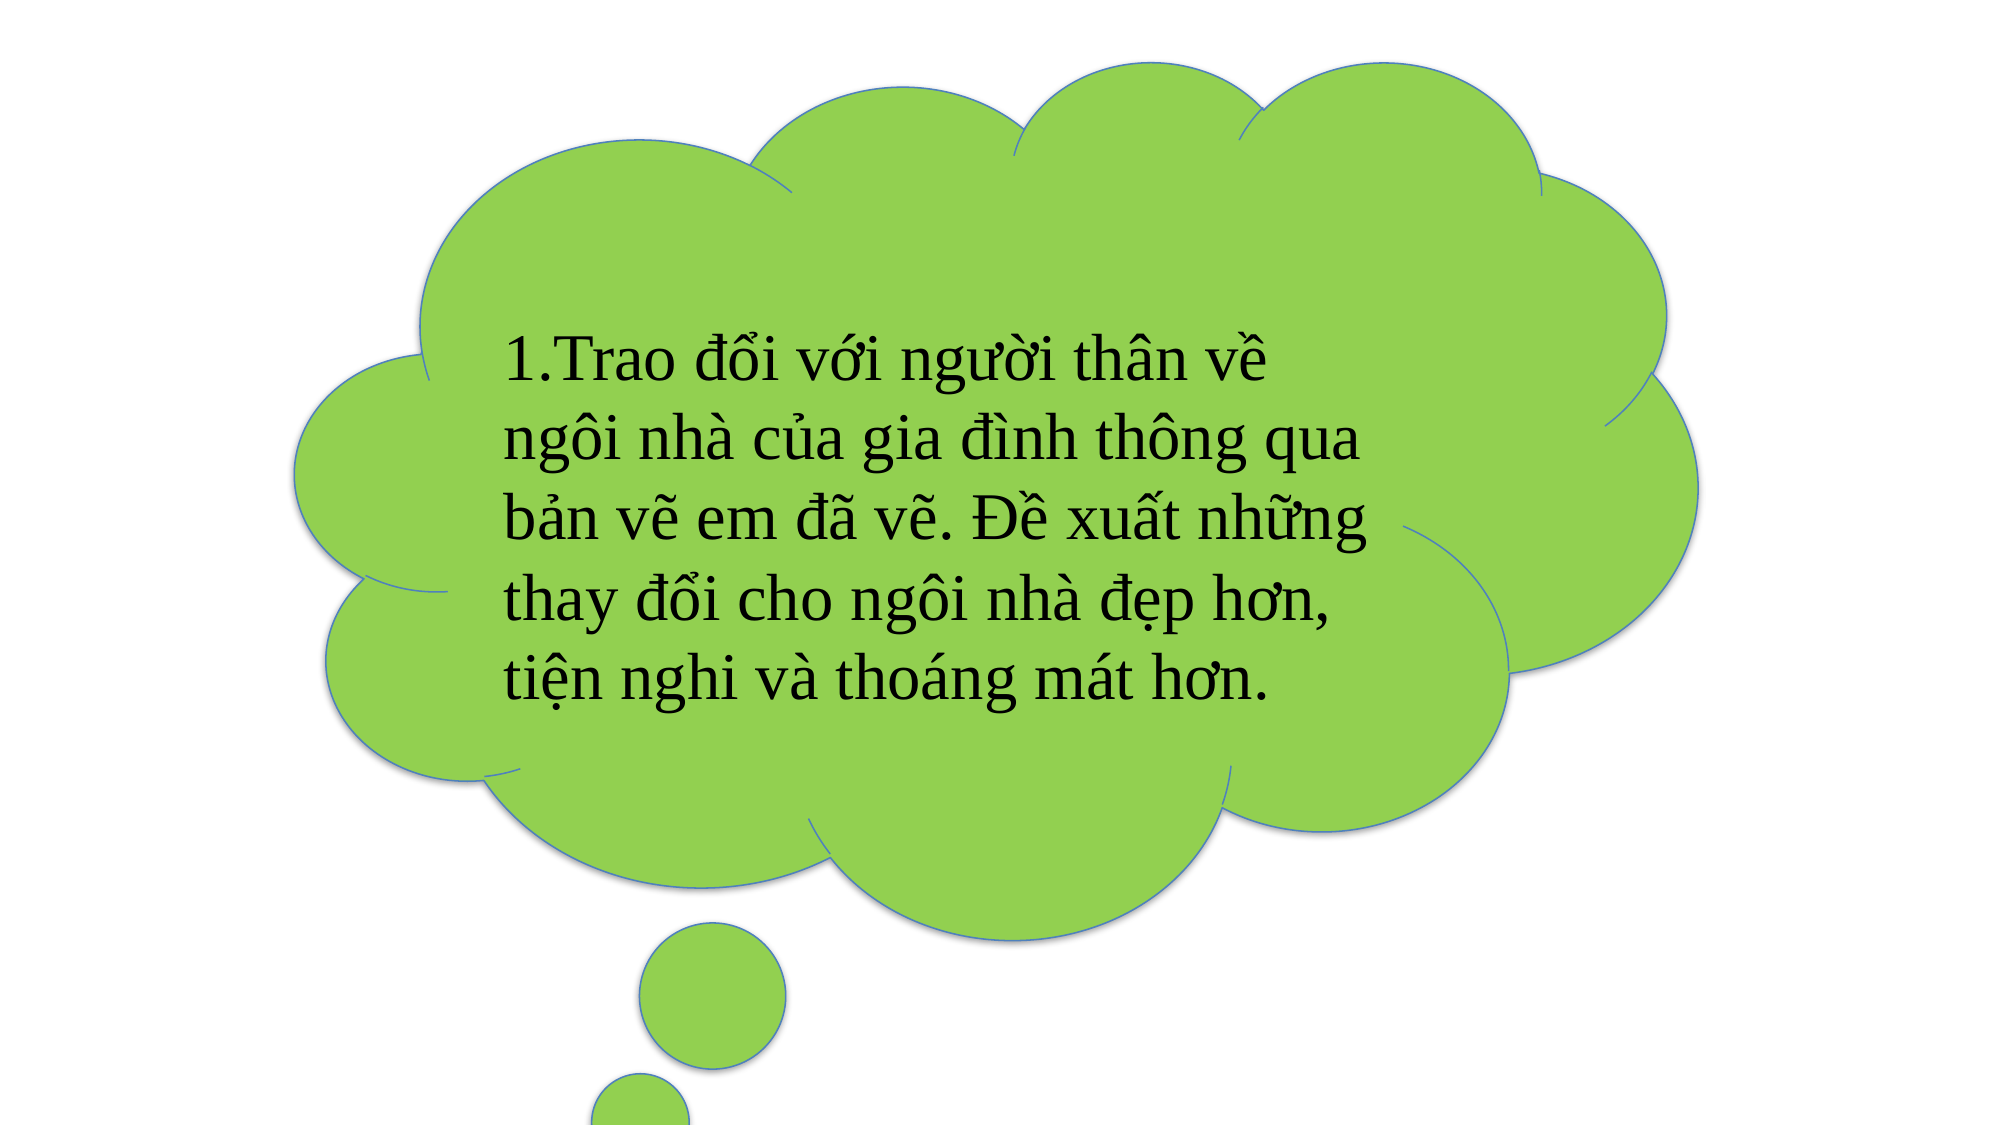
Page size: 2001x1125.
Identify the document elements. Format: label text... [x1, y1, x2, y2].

text_box 1.Trao đổi với người thân về ngôi nhà của gia đình thông qua bản vẽ em đã vẽ. Đề xuất những thay đổi cho ngôi nhà đẹp hơn, tiện nghi và thoáng mát hơn. [590, 1072, 690, 1125]
text_box 1.Trao đổi với người thân về ngôi nhà của gia đình thông qua bản vẽ em đã vẽ. Đề xuất những thay đổi cho ngôi nhà đẹp hơn, tiện nghi và thoáng mát hơn. [293, 61, 1699, 942]
text_box 1.Trao đổi với người thân về ngôi nhà của gia đình thông qua bản vẽ em đã vẽ. Đề xuất những thay đổi cho ngôi nhà đẹp hơn, tiện nghi và thoáng mát hơn. [638, 922, 787, 1070]
